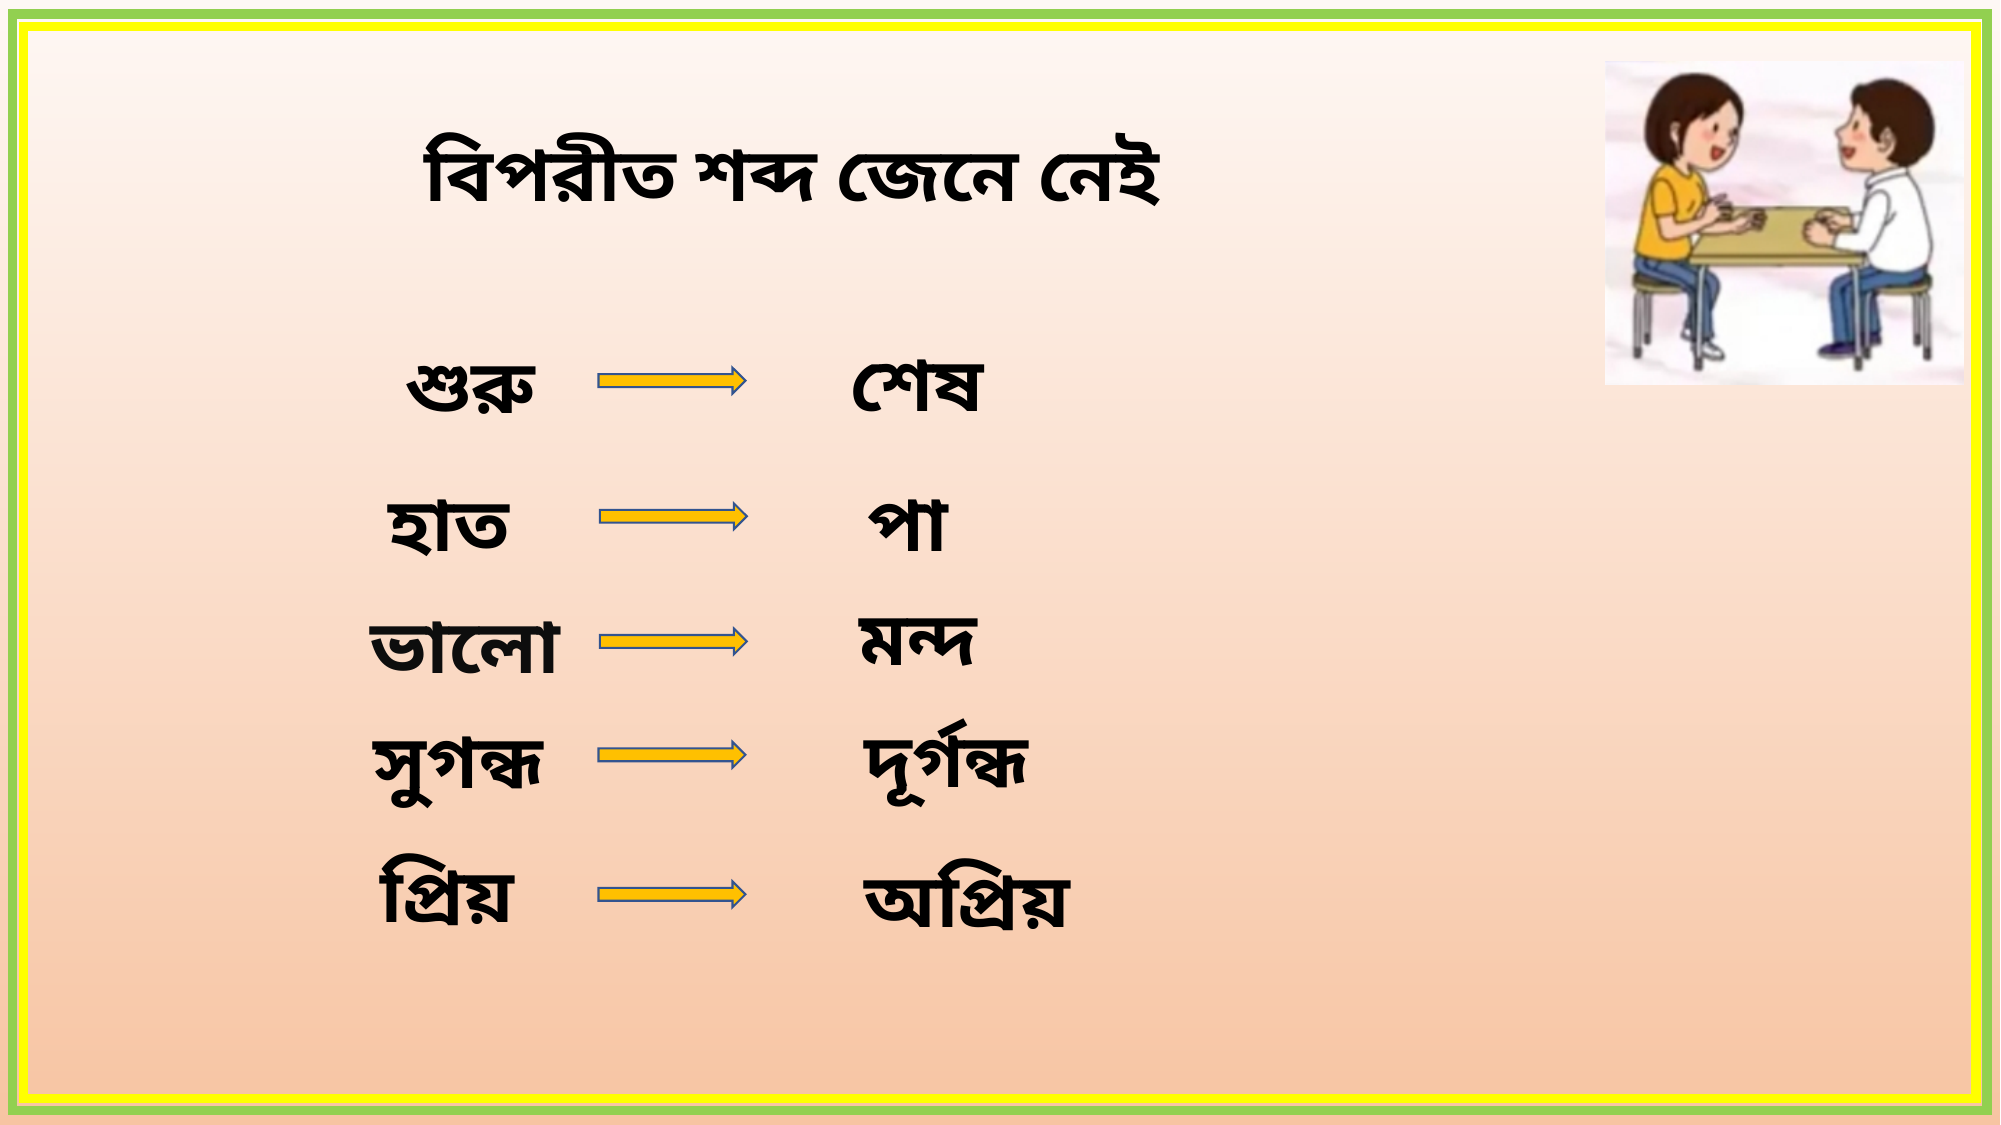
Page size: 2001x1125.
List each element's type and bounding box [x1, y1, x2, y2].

picture [1605, 60, 1964, 385]
text_box [12, 14, 1988, 1111]
